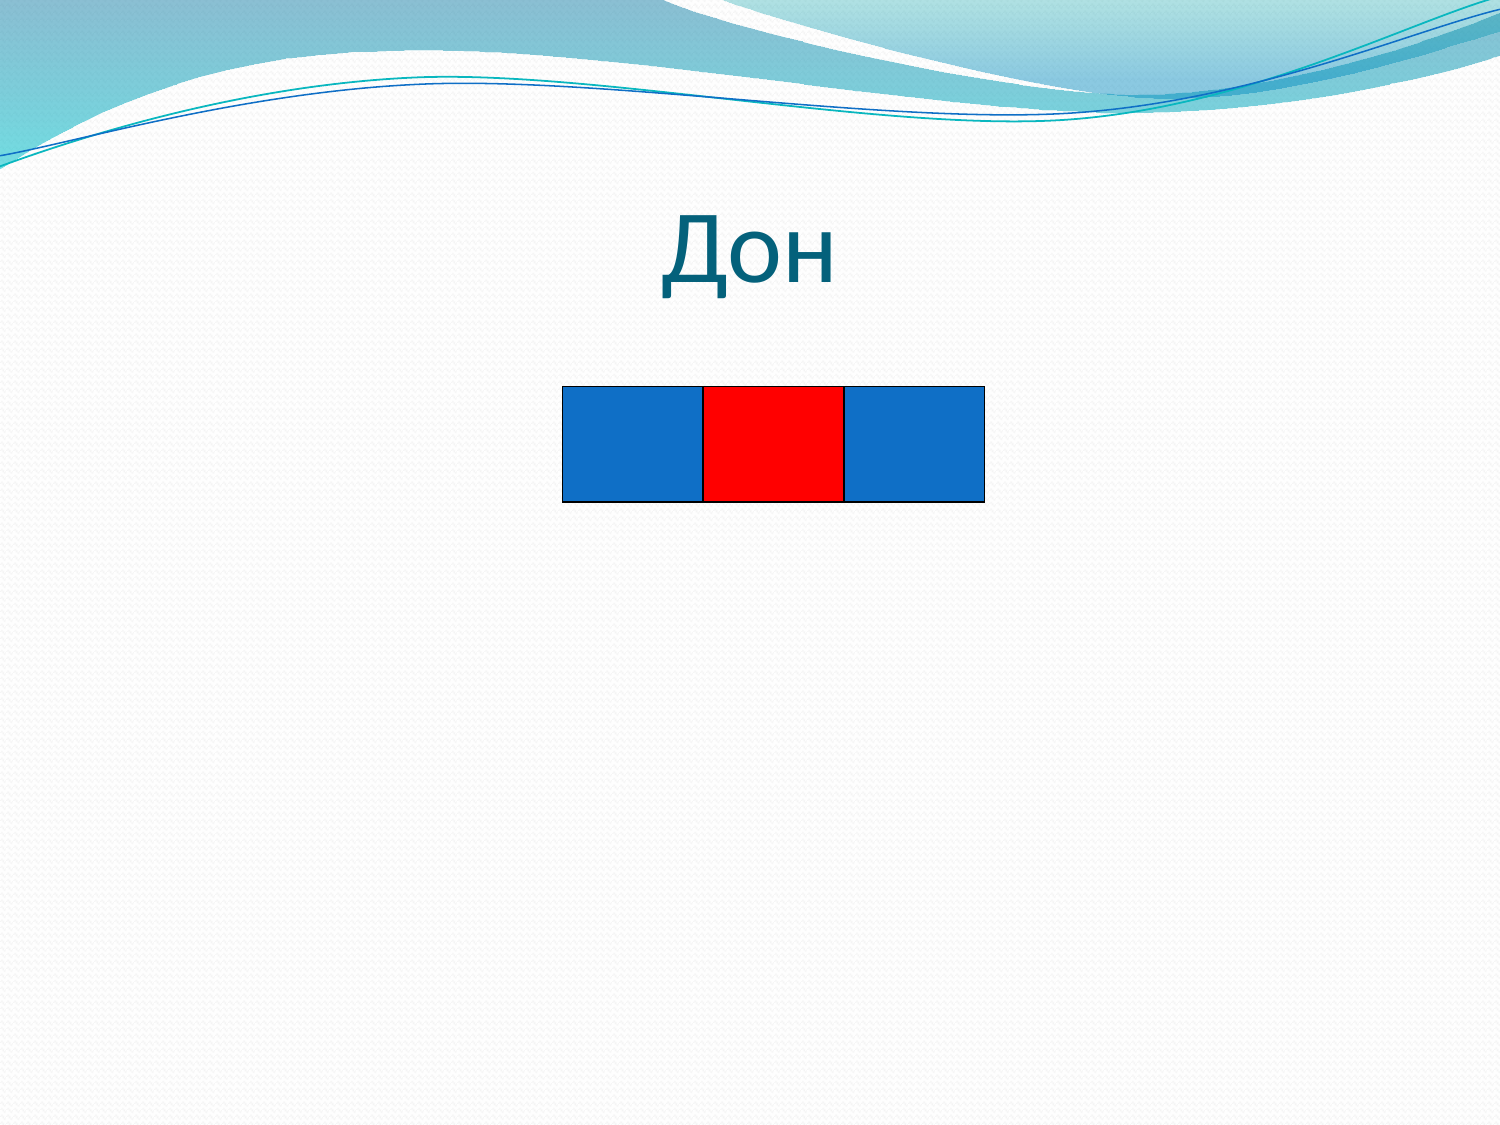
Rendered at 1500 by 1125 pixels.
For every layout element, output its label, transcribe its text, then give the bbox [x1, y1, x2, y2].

title Дон [75, 115, 1425, 303]
text_box [843, 386, 985, 503]
text_box [703, 386, 843, 503]
text_box [562, 386, 703, 503]
